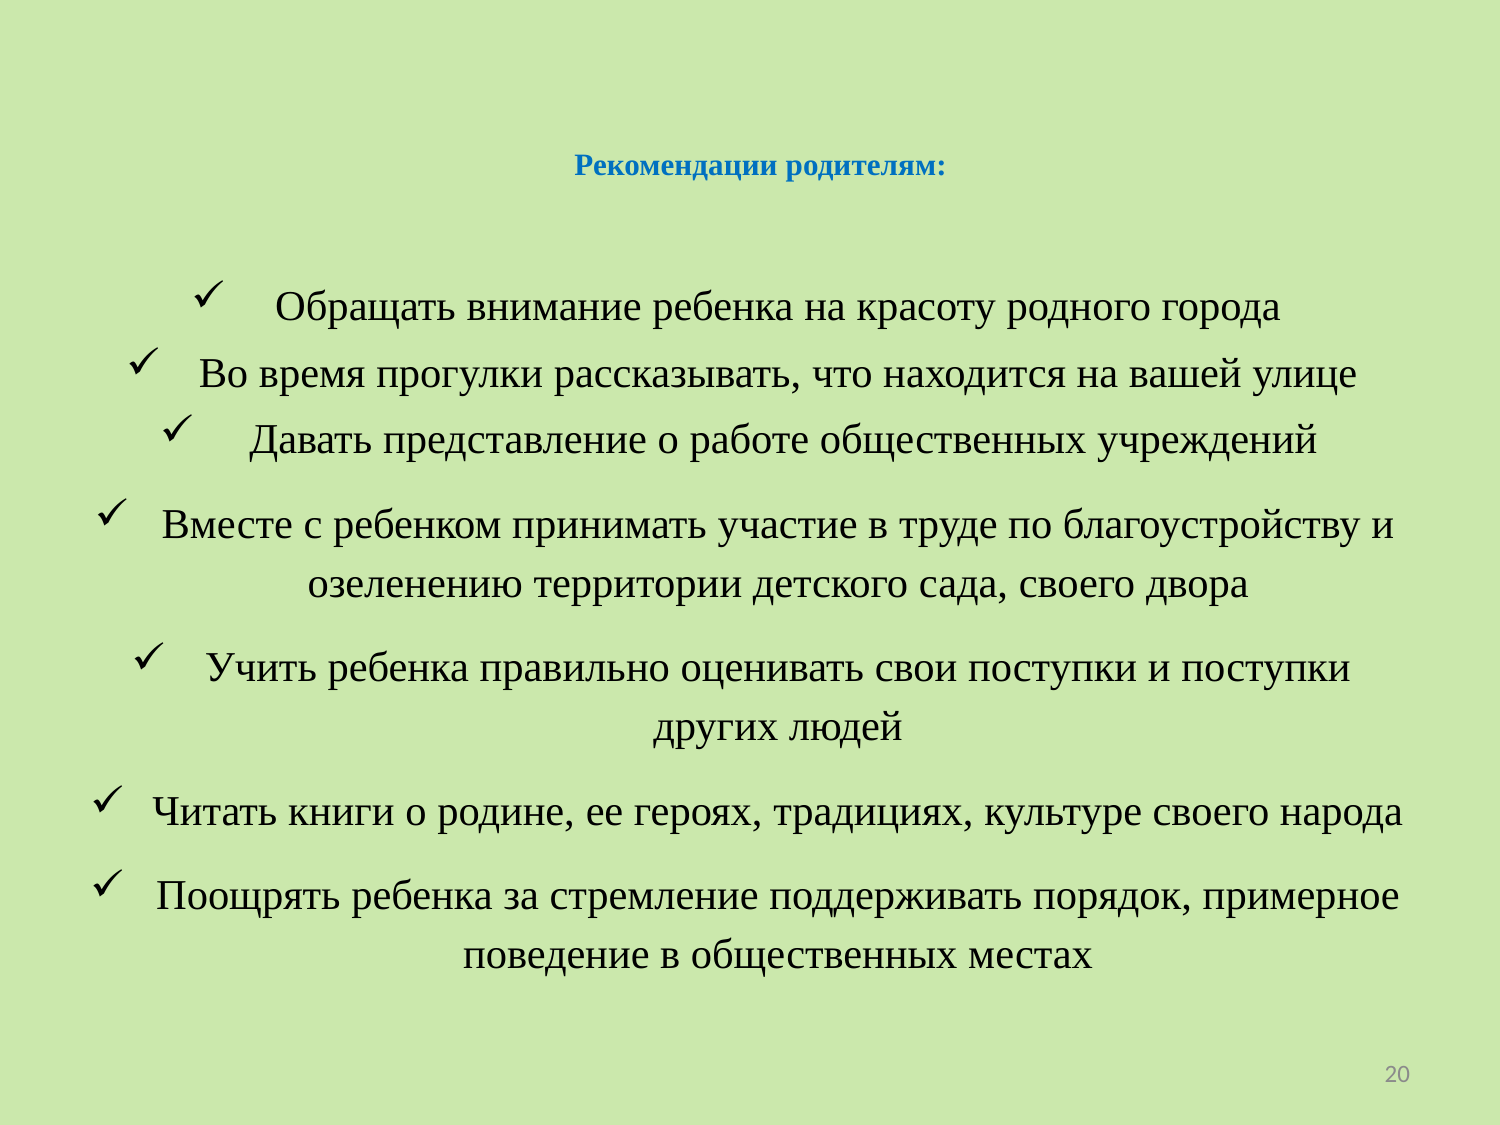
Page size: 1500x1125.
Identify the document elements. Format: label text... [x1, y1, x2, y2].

list Обращать внимание ребенка на красоту родного города Во время прогулки рассказывать, что находится на вашей улице Давать представление о работе общественных учреждений Вместе с ребенком принимать участие в труде по благоустройству и озеленению территории детского сада, своего двора Учить ребенка правильно оценивать свои поступки и поступки других людей Читать книги о родине, ее героях, традициях, культуре своего народа Поощрять ребенка за стремление поддерживать порядок, примерное поведение в общественных местах [75, 262, 1425, 1005]
title Рекомендации родителям: [75, 45, 1425, 233]
slide_number 20 [1074, 1042, 1425, 1103]
